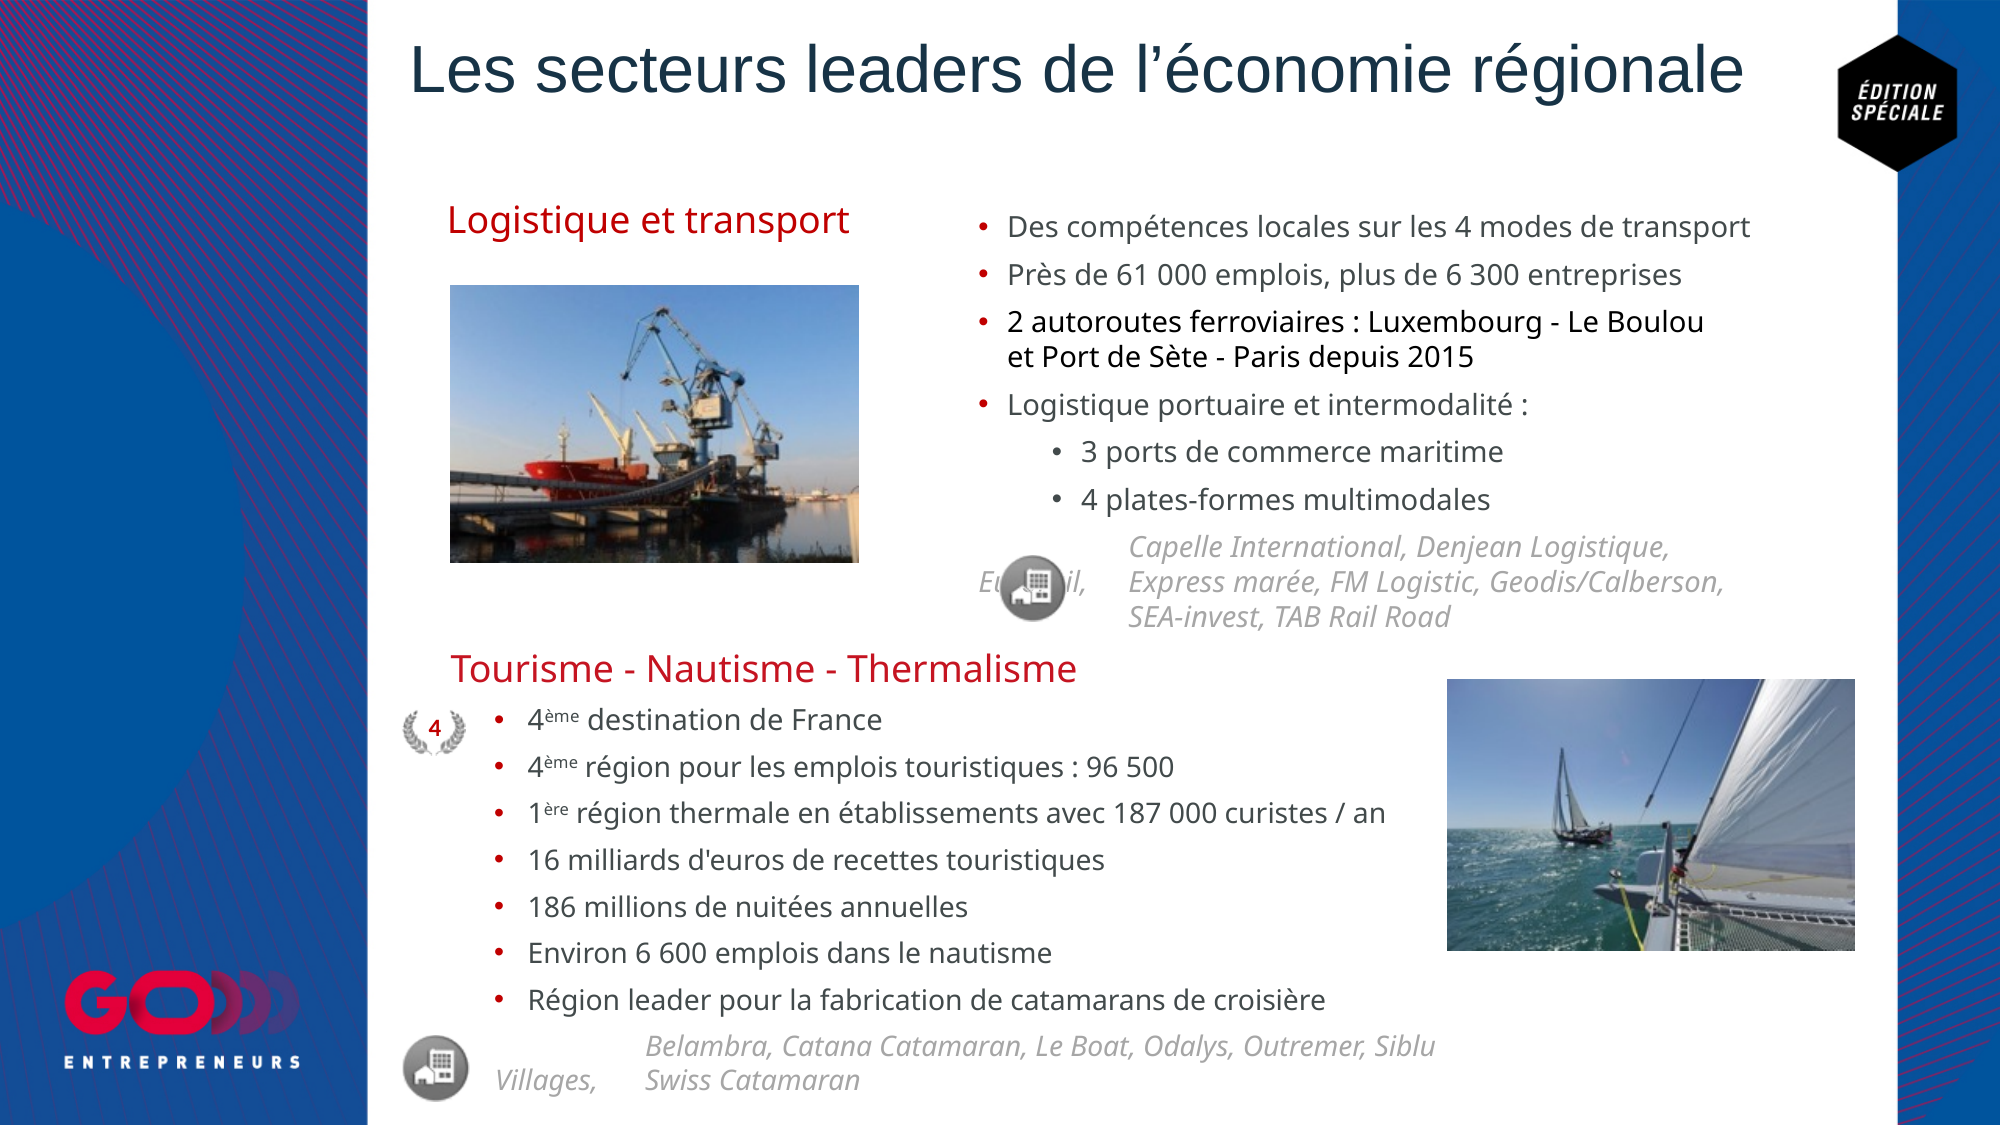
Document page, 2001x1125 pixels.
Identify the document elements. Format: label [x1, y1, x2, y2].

picture [0, 0, 2000, 1125]
text_box [399, 704, 466, 756]
